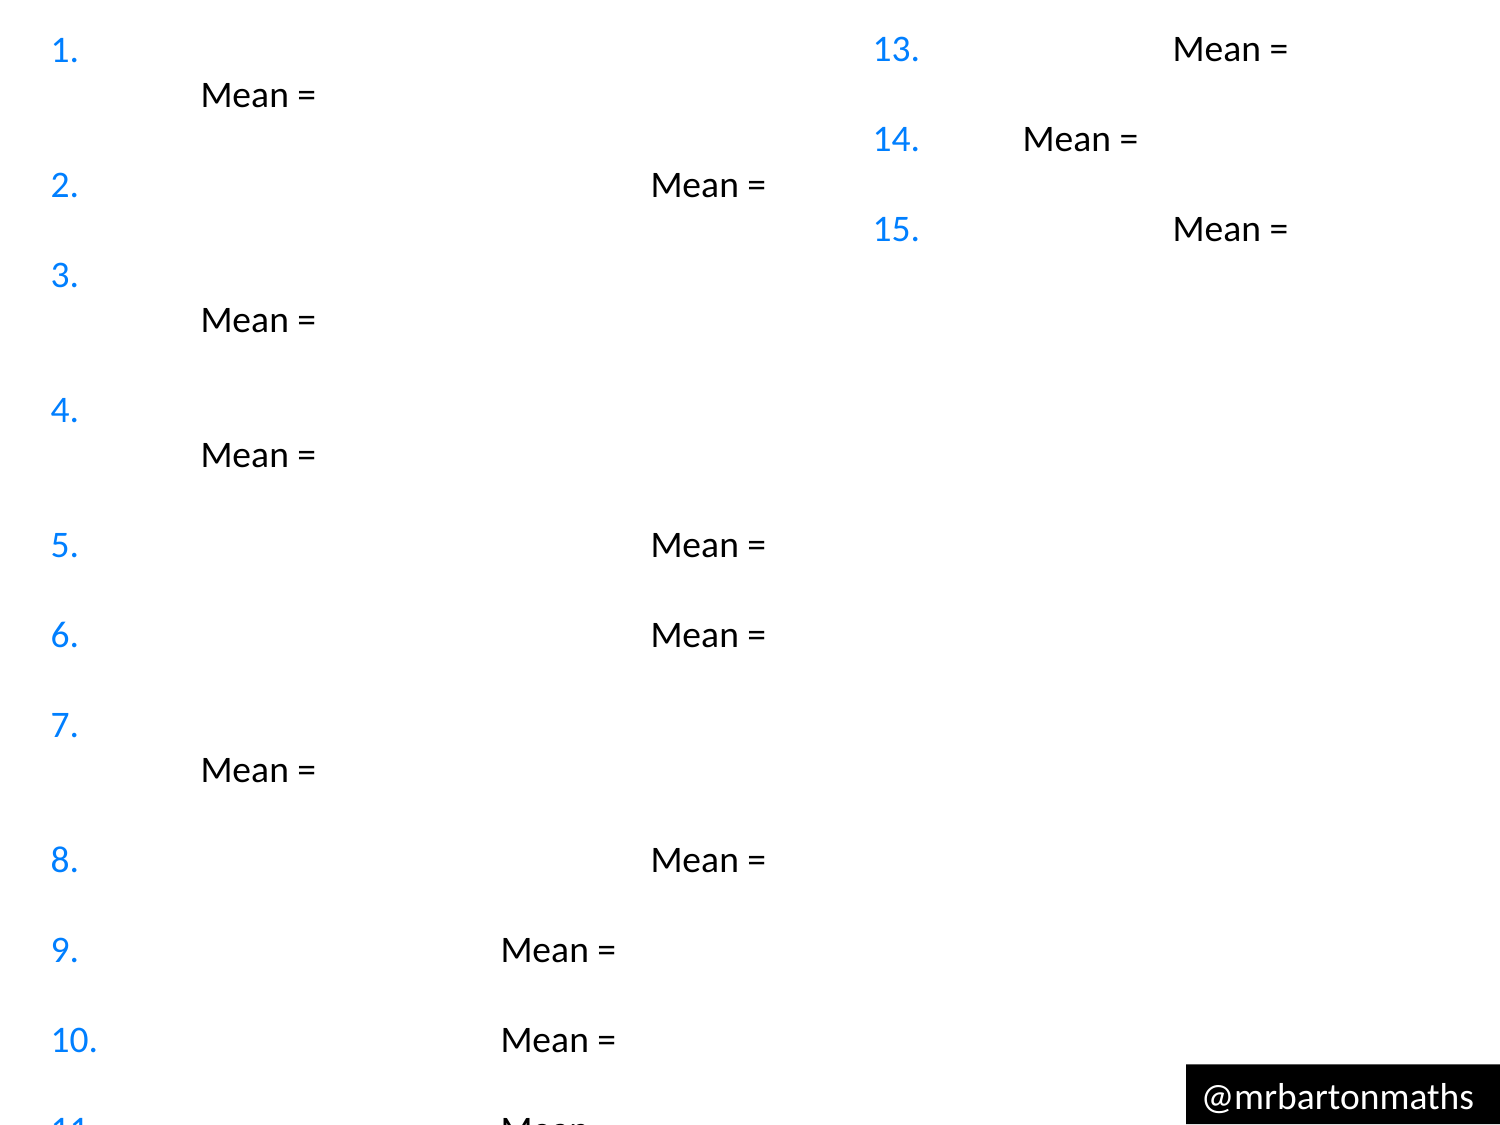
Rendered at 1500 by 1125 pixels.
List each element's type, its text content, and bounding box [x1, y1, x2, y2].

text_box @mrbartonmaths [1186, 1064, 1500, 1125]
